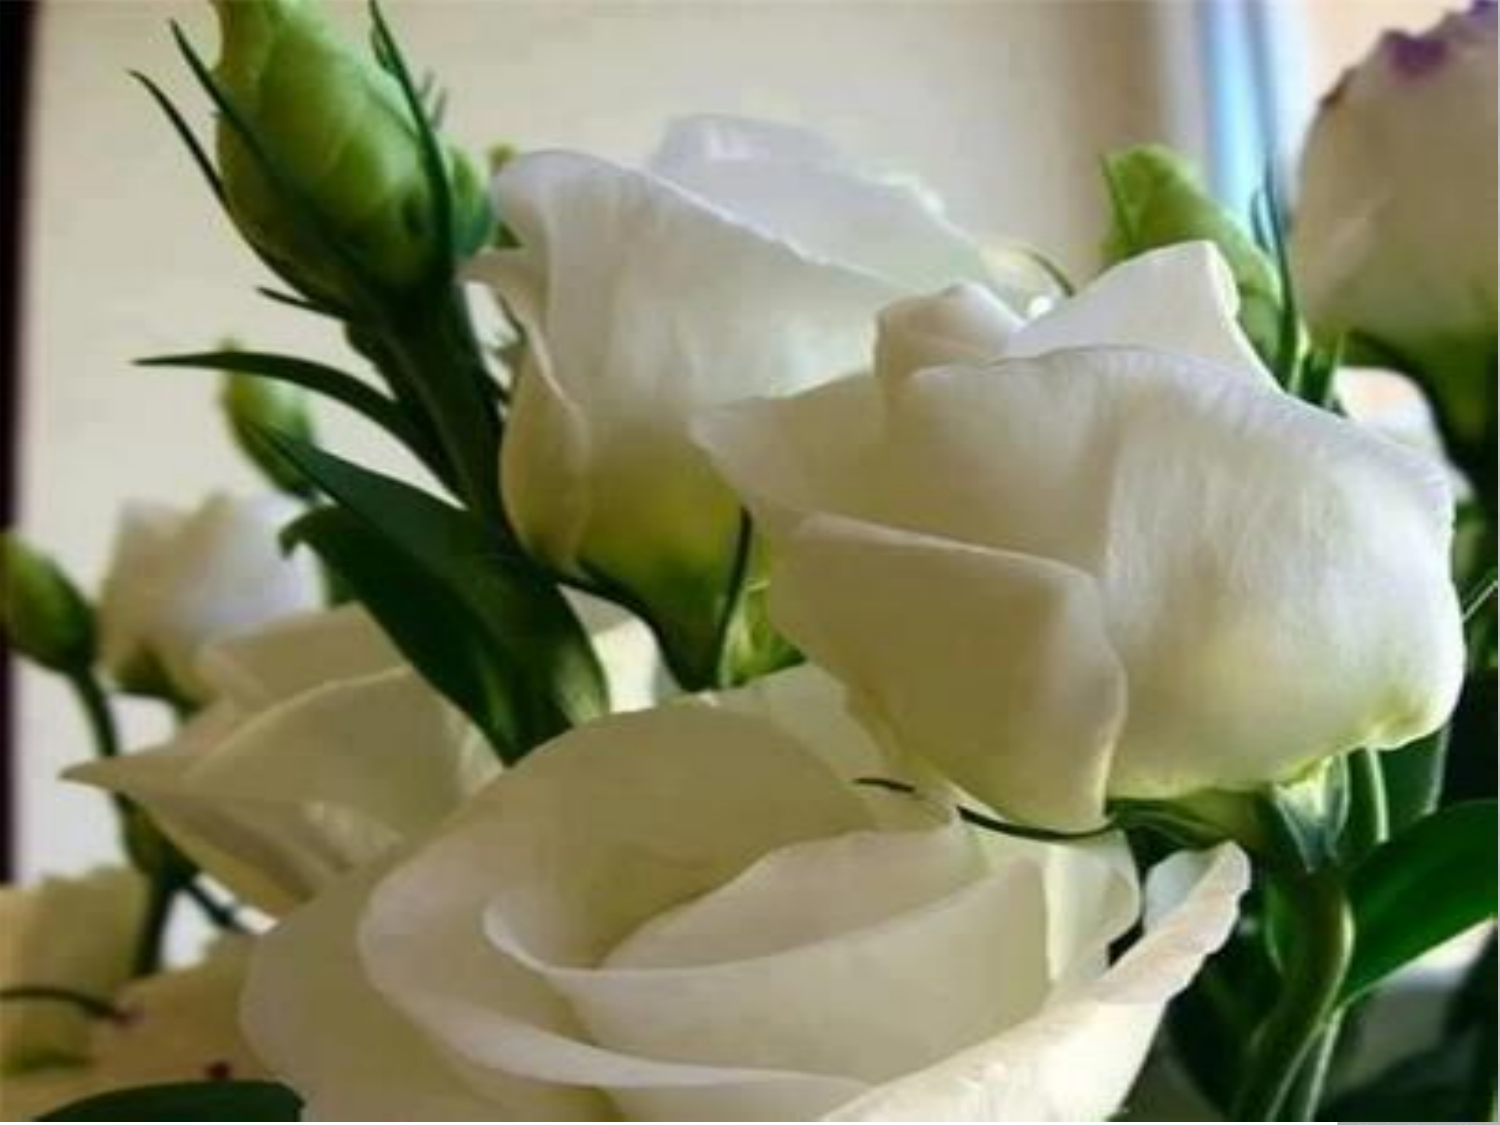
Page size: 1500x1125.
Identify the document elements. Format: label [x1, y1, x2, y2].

list [0, 0, 1498, 1123]
